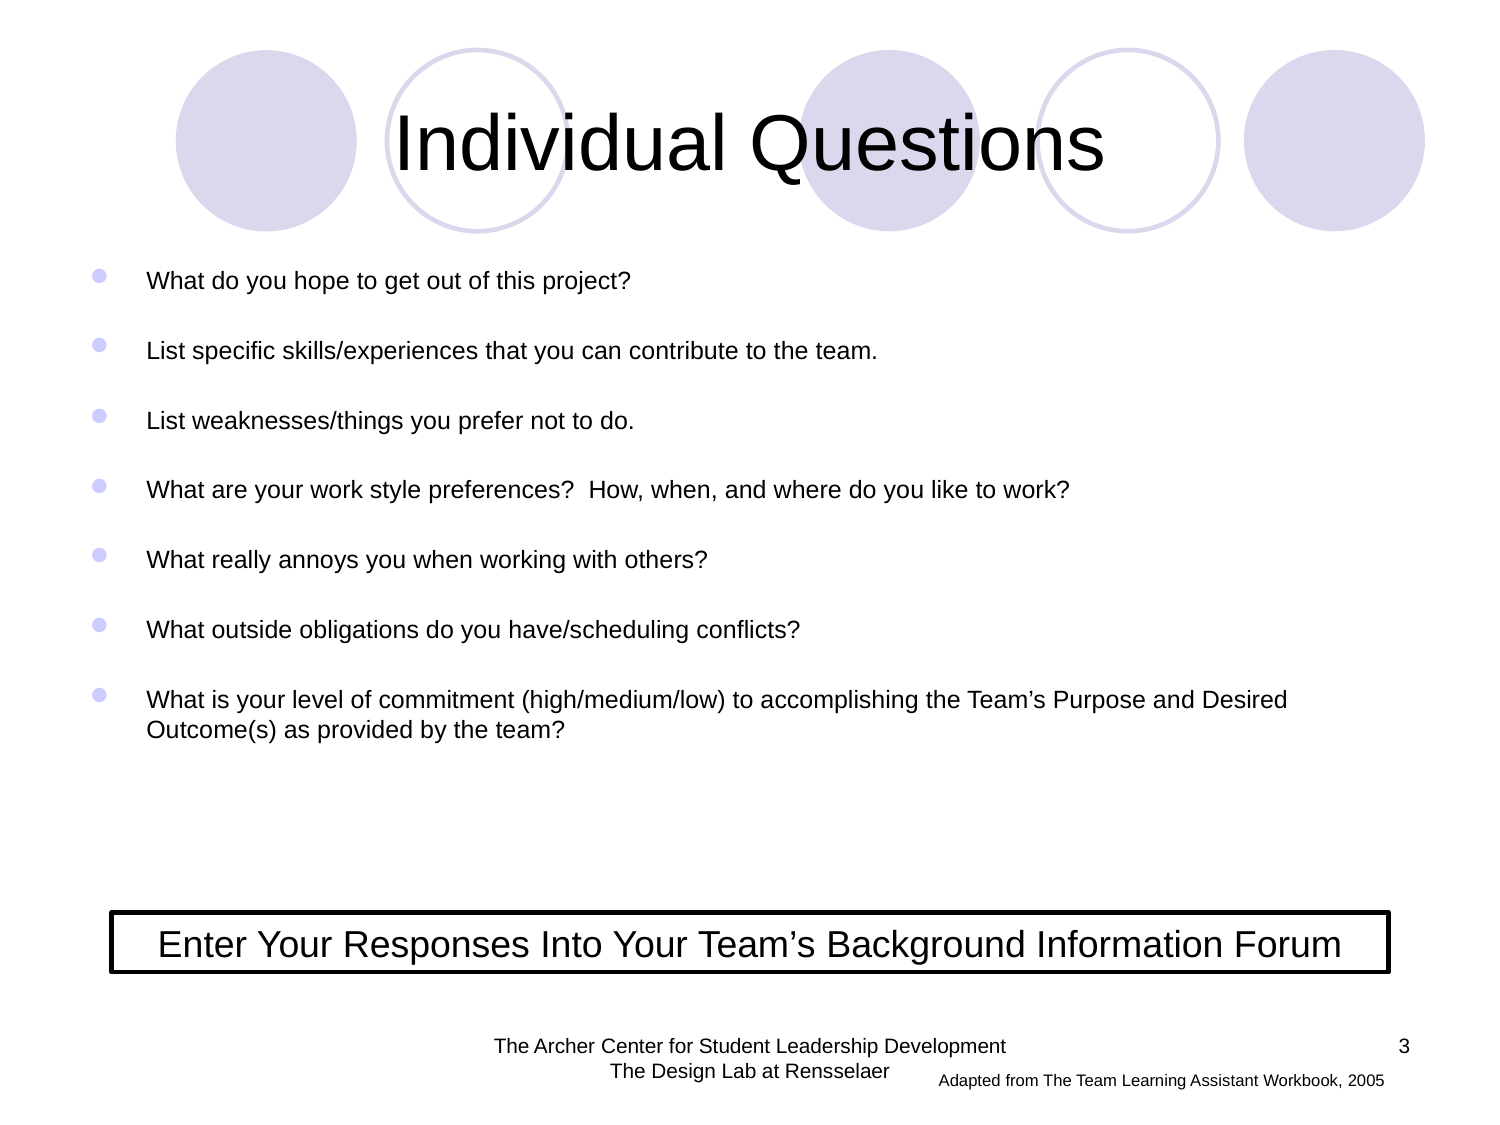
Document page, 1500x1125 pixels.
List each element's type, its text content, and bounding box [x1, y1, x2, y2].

footer The Archer Center for Student Leadership Development The Design Lab at Rensselaer [446, 1024, 1054, 1101]
slide_number 3 [1074, 1024, 1426, 1101]
list What do you hope to get out of this project? List specific skills/experiences that you can contribute to the team. List weaknesses/things you prefer not to do. What are your work style preferences? How, when, and where do you like to work? What really annoys you when working with others? What outside obligations do you have/scheduling conflicts? What is your level of commitment (high/medium/low) to accomplishing the Team’s Purpose and Desired Outcome(s) as provided by the team? [75, 256, 1425, 1063]
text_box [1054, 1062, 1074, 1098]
text_box Enter Your Responses Into Your Team’s Background Information Forum [109, 910, 1391, 974]
title Individual Questions [75, 45, 1425, 233]
